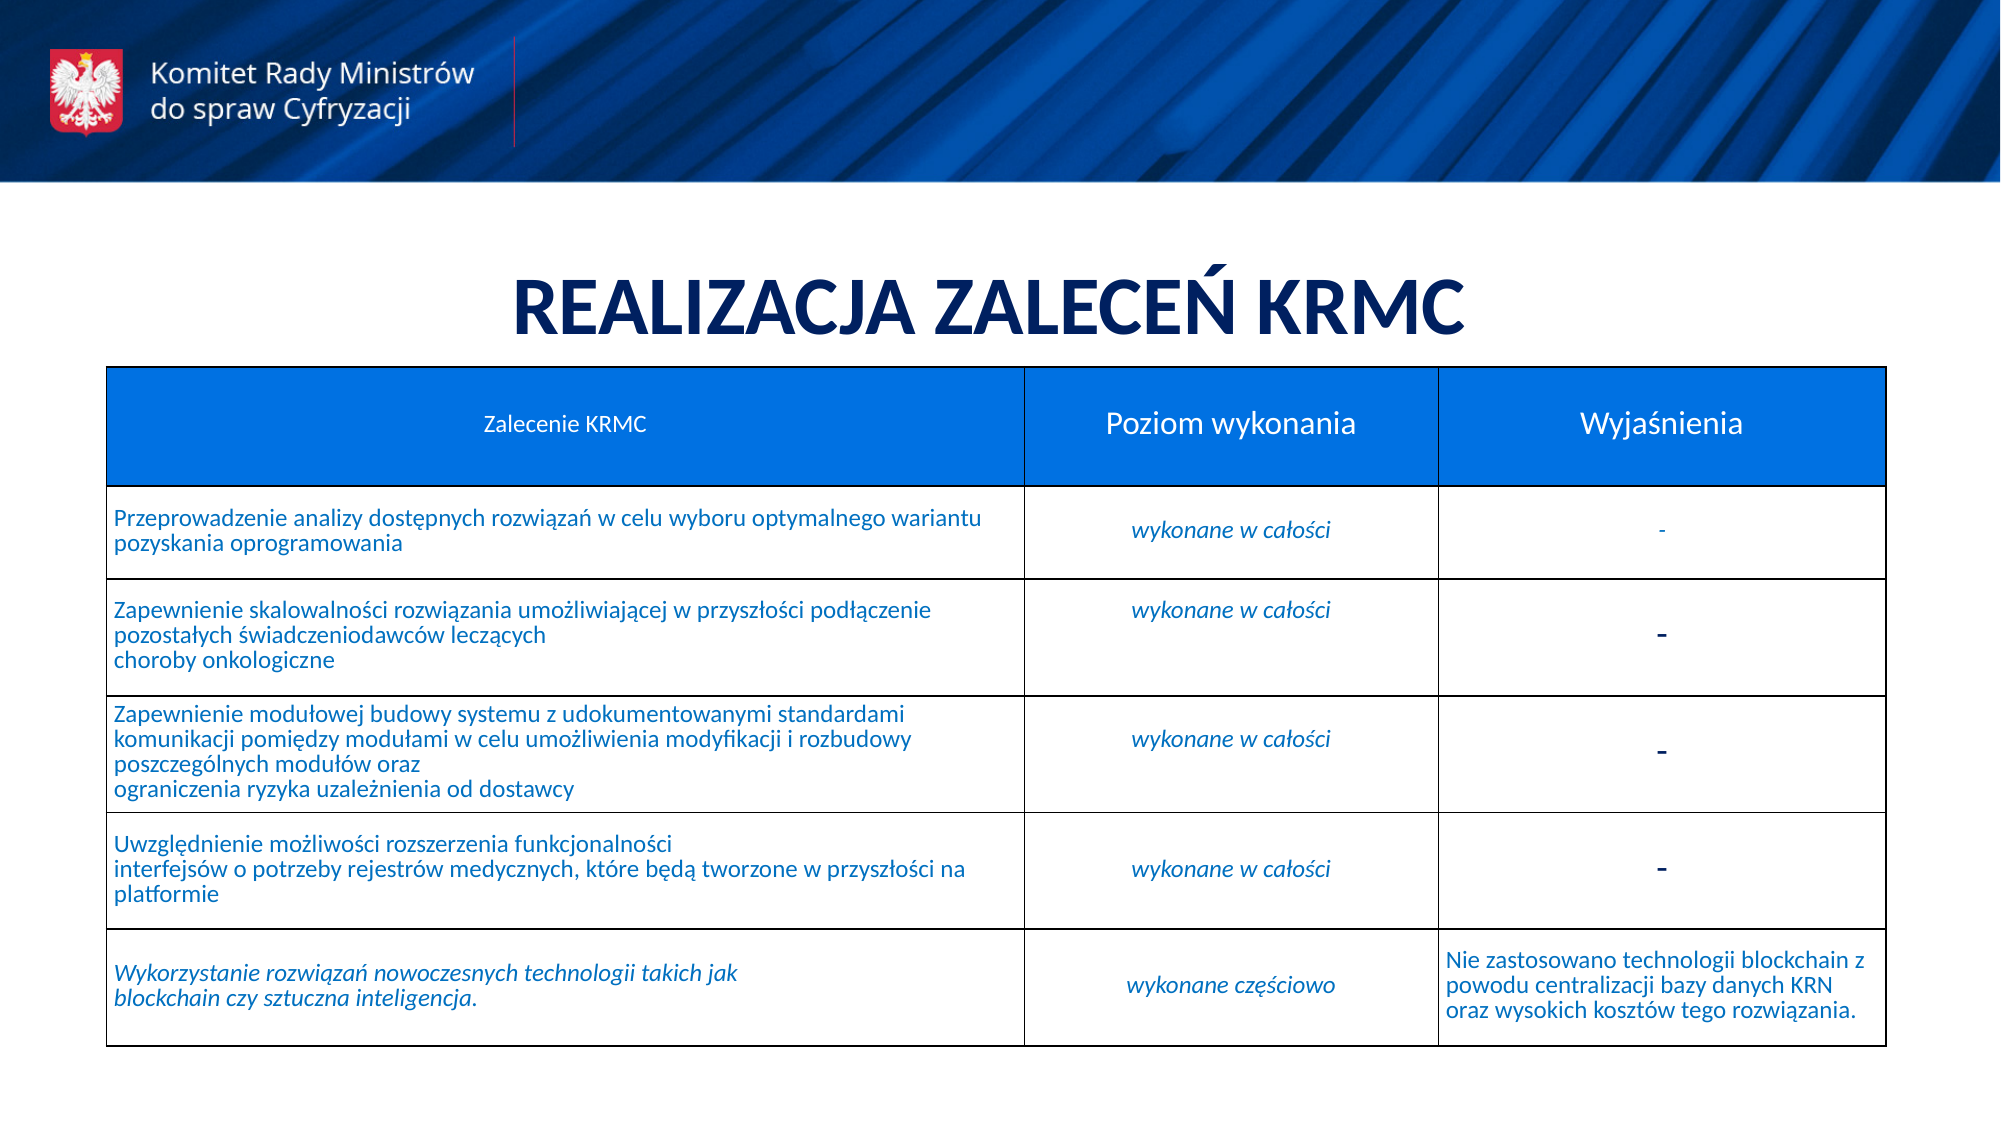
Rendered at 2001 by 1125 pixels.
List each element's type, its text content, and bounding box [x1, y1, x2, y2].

table_header Wyjaśnienia [1439, 368, 1885, 485]
table_cell Zapewnienie modułowej budowy systemu z udokumentowanymi standardami komunikacji pomiędzy modułami w celu umożliwienia modyfikacji i rozbudowy poszczególnych modułów oraz ograniczenia ryzyka uzależnienia od dostawcy [107, 697, 1024, 812]
table_cell wykonane w całości [1025, 813, 1438, 928]
text_box REALIZACJA ZALECEŃ KRMC [291, 243, 1688, 366]
table_cell Uwzględnienie możliwości rozszerzenia funkcjonalności interfejsów o potrzeby rejestrów medycznych, które będą tworzone w przyszłości na platformie [107, 813, 1024, 928]
table_header Poziom wykonania [1025, 368, 1438, 485]
table_cell wykonane w całości [1025, 580, 1438, 695]
table_cell - [1439, 697, 1885, 812]
table_cell wykonane w całości [1025, 697, 1438, 812]
table_header Zalecenie KRMC [107, 368, 1024, 485]
table_cell wykonane częściowo [1025, 930, 1438, 1045]
table_cell - [1439, 580, 1885, 695]
table_cell Przeprowadzenie analizy dostępnych rozwiązań w celu wyboru optymalnego wariantu pozyskania oprogramowania [107, 487, 1024, 578]
table_cell - [1439, 813, 1885, 928]
table_cell Nie zastosowano technologii blockchain z powodu centralizacji bazy danych KRN oraz wysokich kosztów tego rozwiązania. [1439, 930, 1885, 1045]
table_cell wykonane w całości [1025, 487, 1438, 578]
picture [0, 0, 2001, 1125]
table_cell Zapewnienie skalowalności rozwiązania umożliwiającej w przyszłości podłączenie pozostałych świadczeniodawców leczących choroby onkologiczne [107, 580, 1024, 695]
table_cell Wykorzystanie rozwiązań nowoczesnych technologii takich jak blockchain czy sztuczna inteligencja. [107, 930, 1024, 1045]
table_cell - [1439, 487, 1885, 578]
